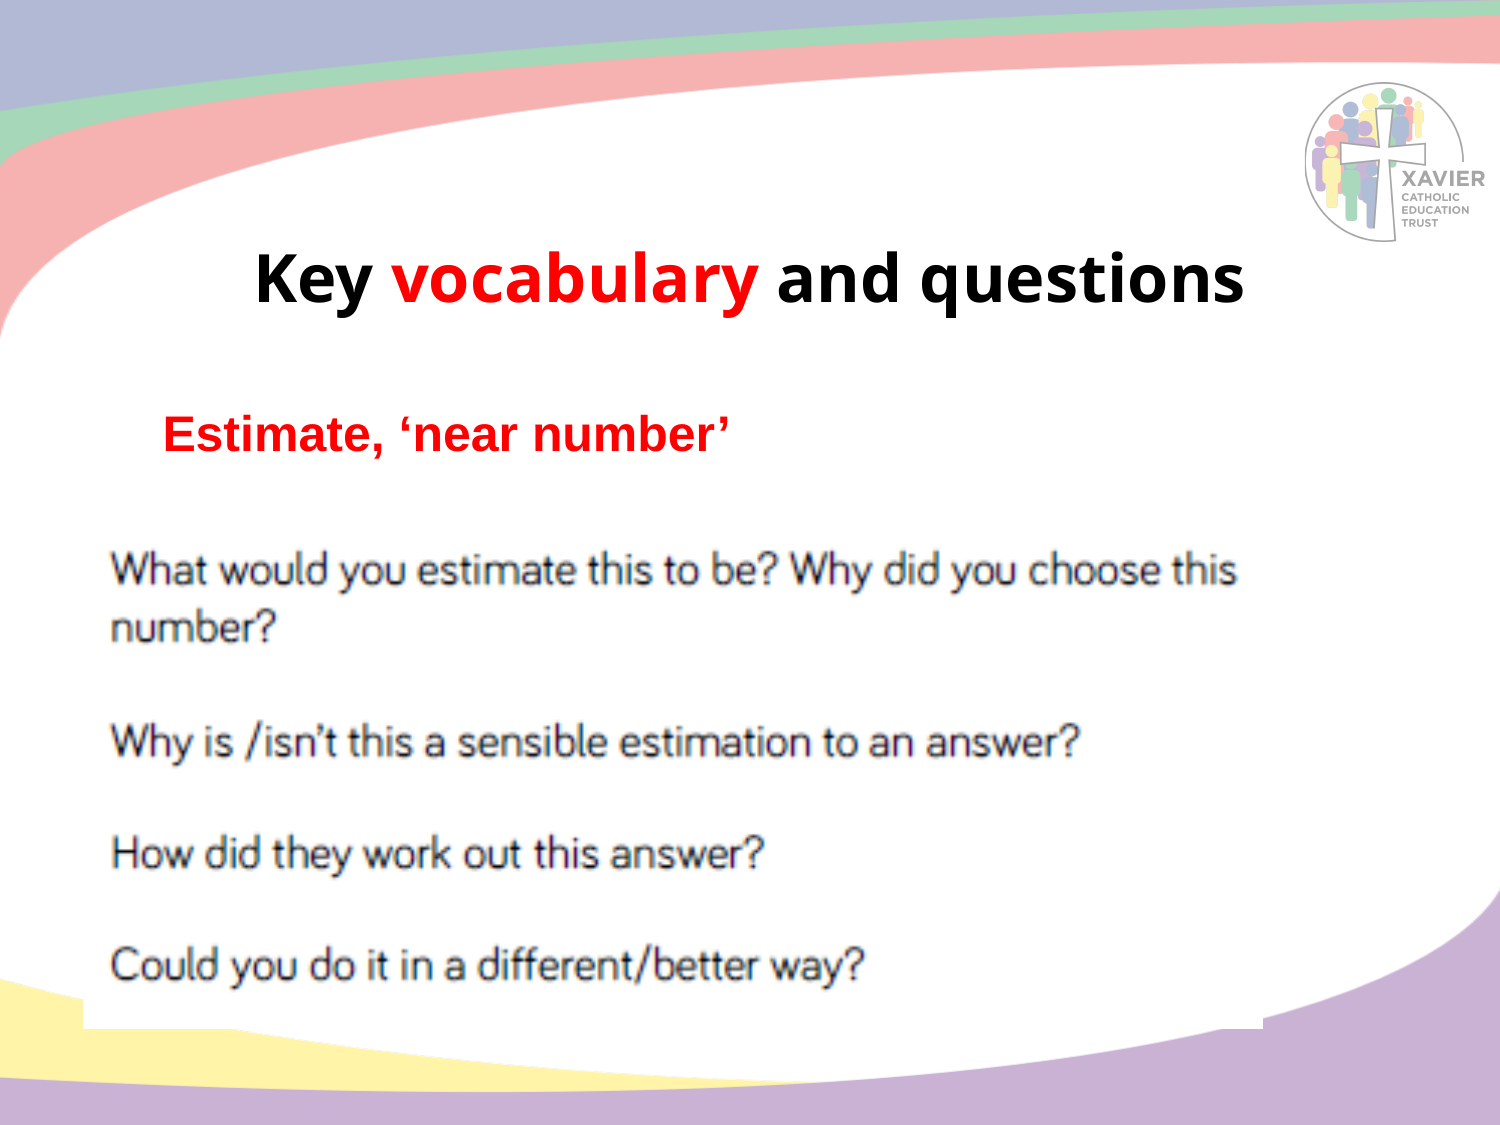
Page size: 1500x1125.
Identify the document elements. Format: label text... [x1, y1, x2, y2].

title Key vocabulary and questions [112, 184, 1388, 325]
subtitle Estimate, ‘near number’ [147, 393, 1273, 666]
picture [83, 537, 1263, 1029]
